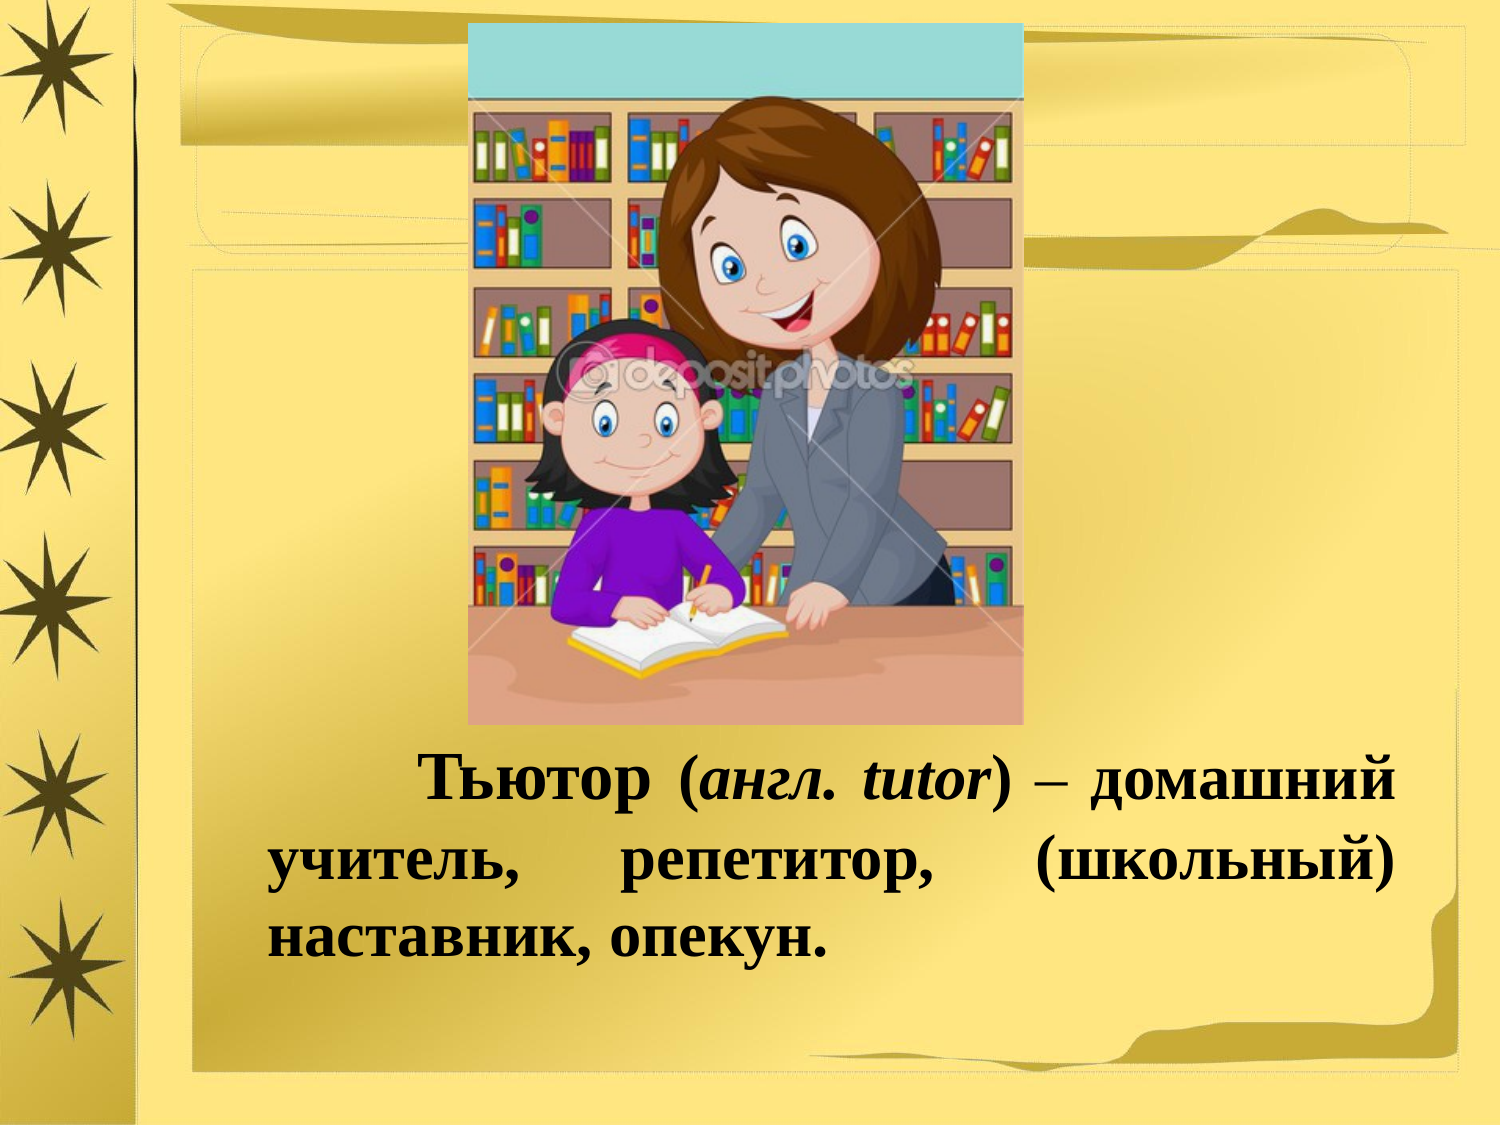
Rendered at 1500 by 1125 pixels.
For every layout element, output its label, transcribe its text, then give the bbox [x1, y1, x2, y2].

picture [0, 0, 1500, 1125]
list Тьютор (англ. tutor) – домашний учитель, репетитор, (школьный) наставник, опекун. [194, 714, 1412, 1006]
